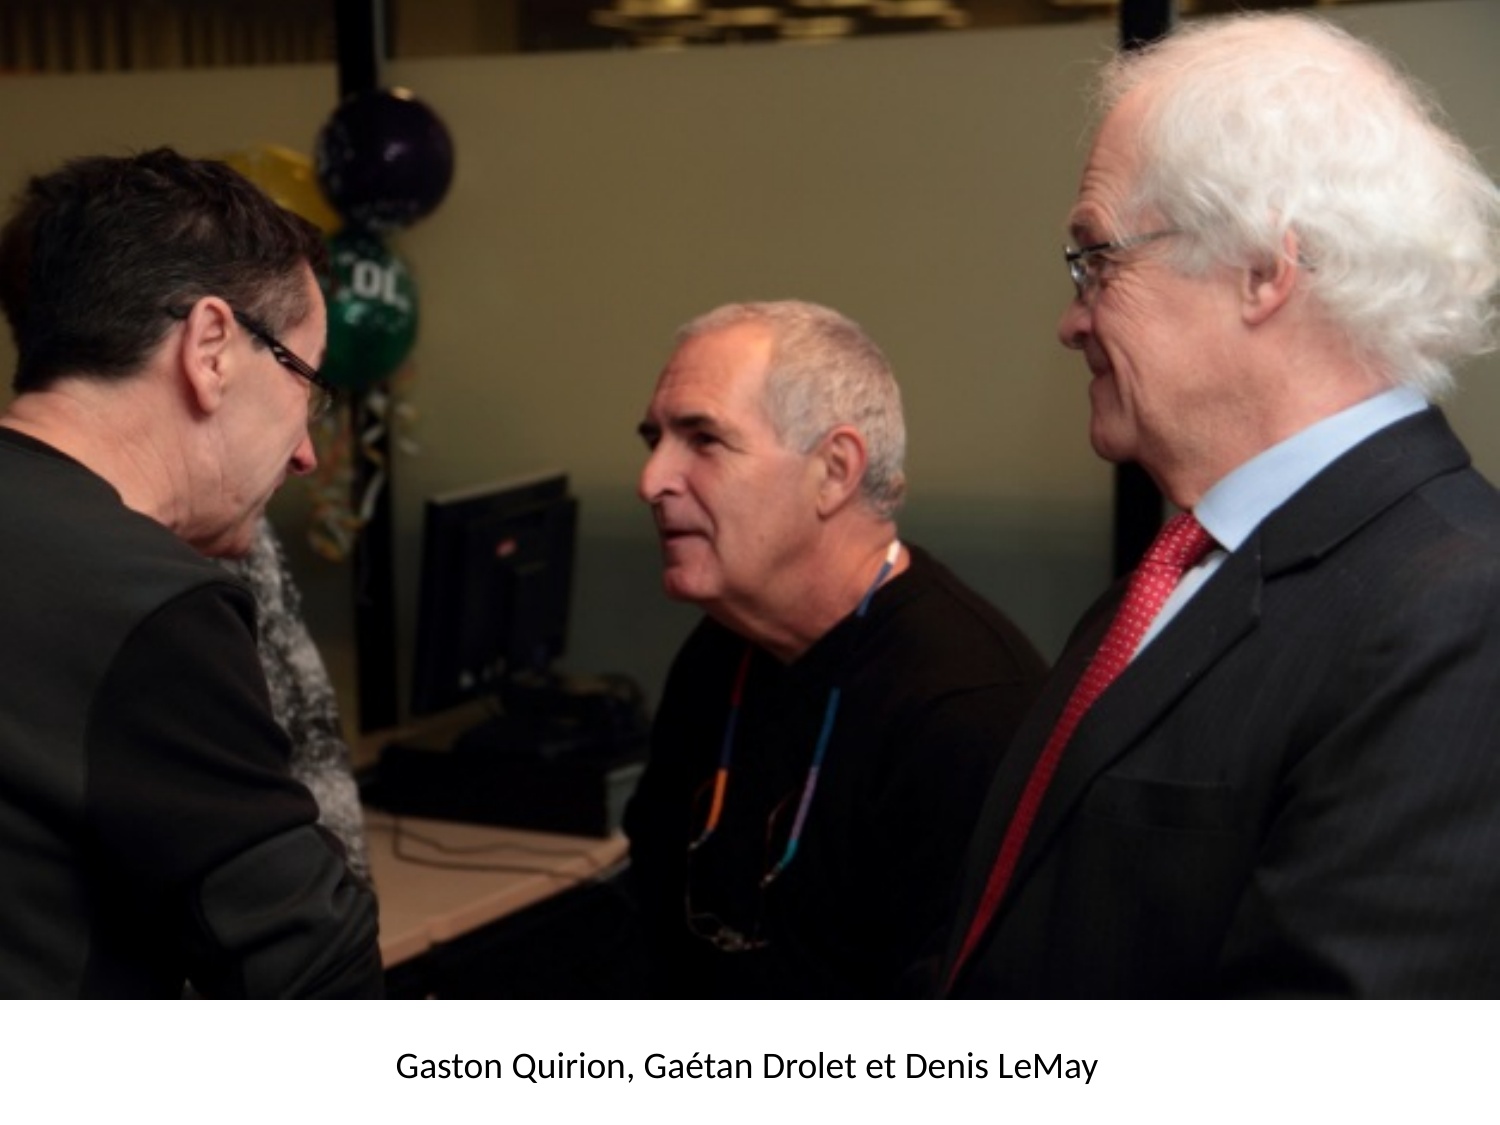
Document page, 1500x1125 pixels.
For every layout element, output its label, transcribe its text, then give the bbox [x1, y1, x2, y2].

picture [0, 0, 1500, 1000]
text_box Gaston Quirion, Gaétan Drolet et Denis LeMay [380, 1033, 1120, 1094]
